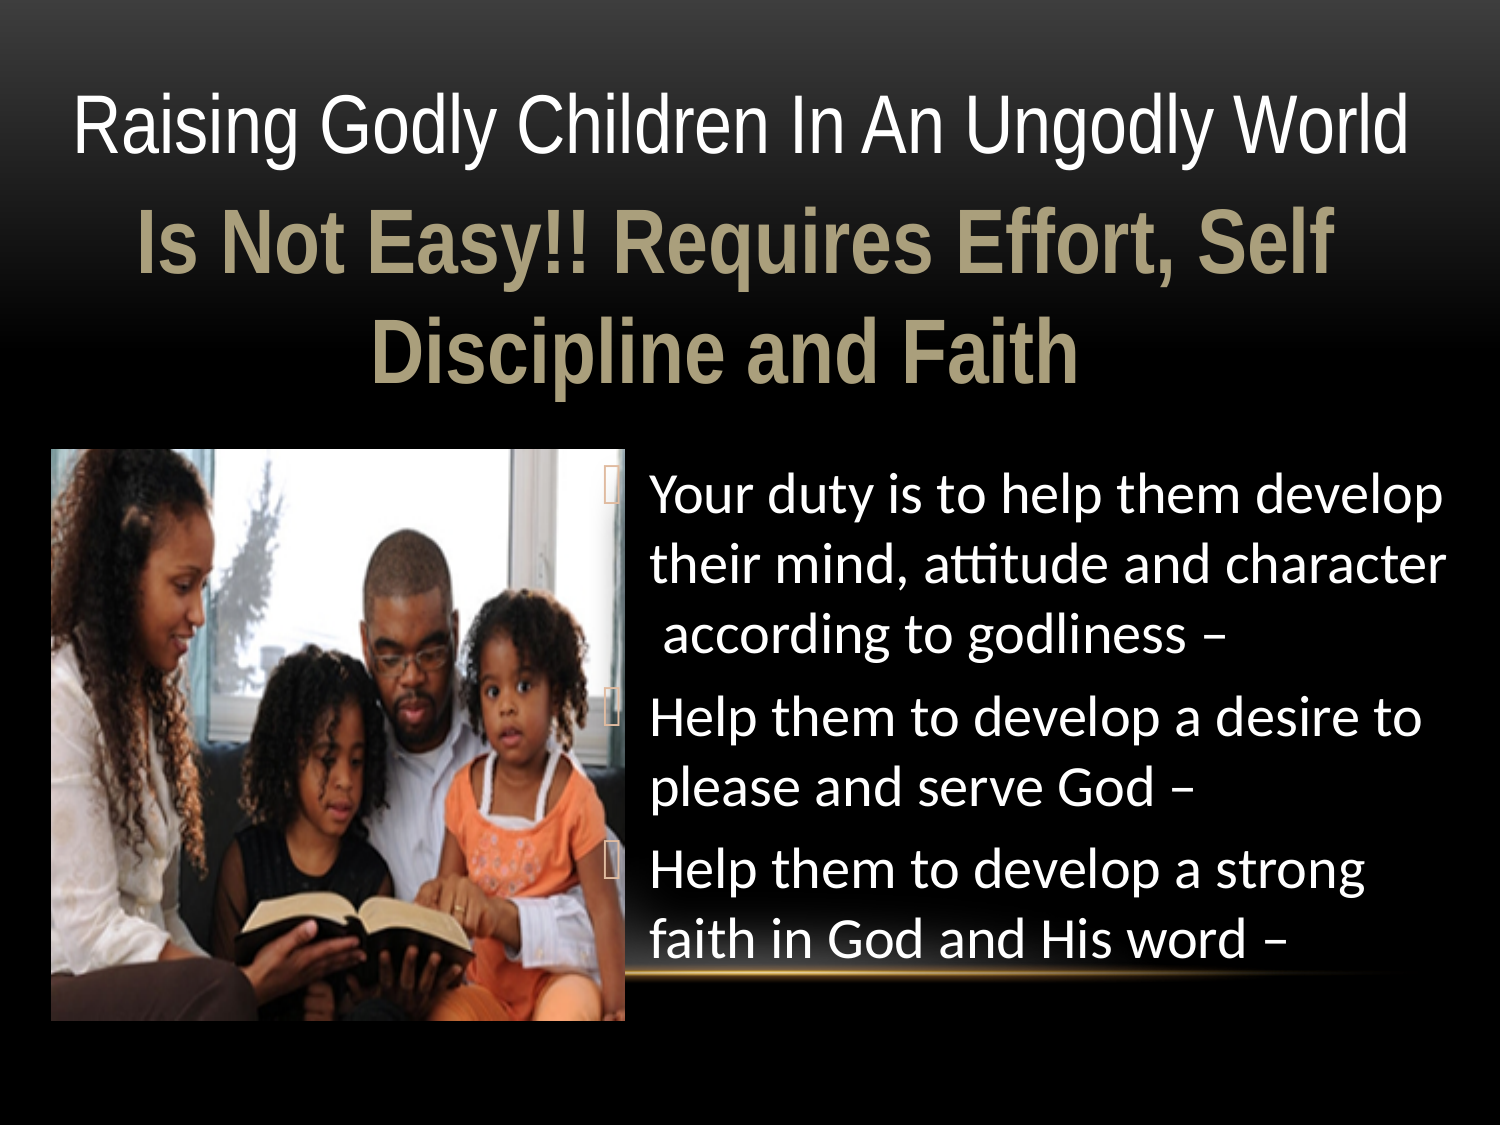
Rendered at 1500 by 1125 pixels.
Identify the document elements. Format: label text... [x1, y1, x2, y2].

text_box Your duty is to help them develop their mind, attitude and character according to godliness – Help them to develop a desire to please and serve God – Help them to develop a strong faith in God and His word – [679, 539, 1386, 888]
text_box Is Not Easy!! Requires Effort, Self Discipline and Faith [45, 174, 1428, 410]
picture [0, 0, 1500, 1125]
text_box Raising Godly Children In An Ungodly World [57, 62, 1428, 174]
